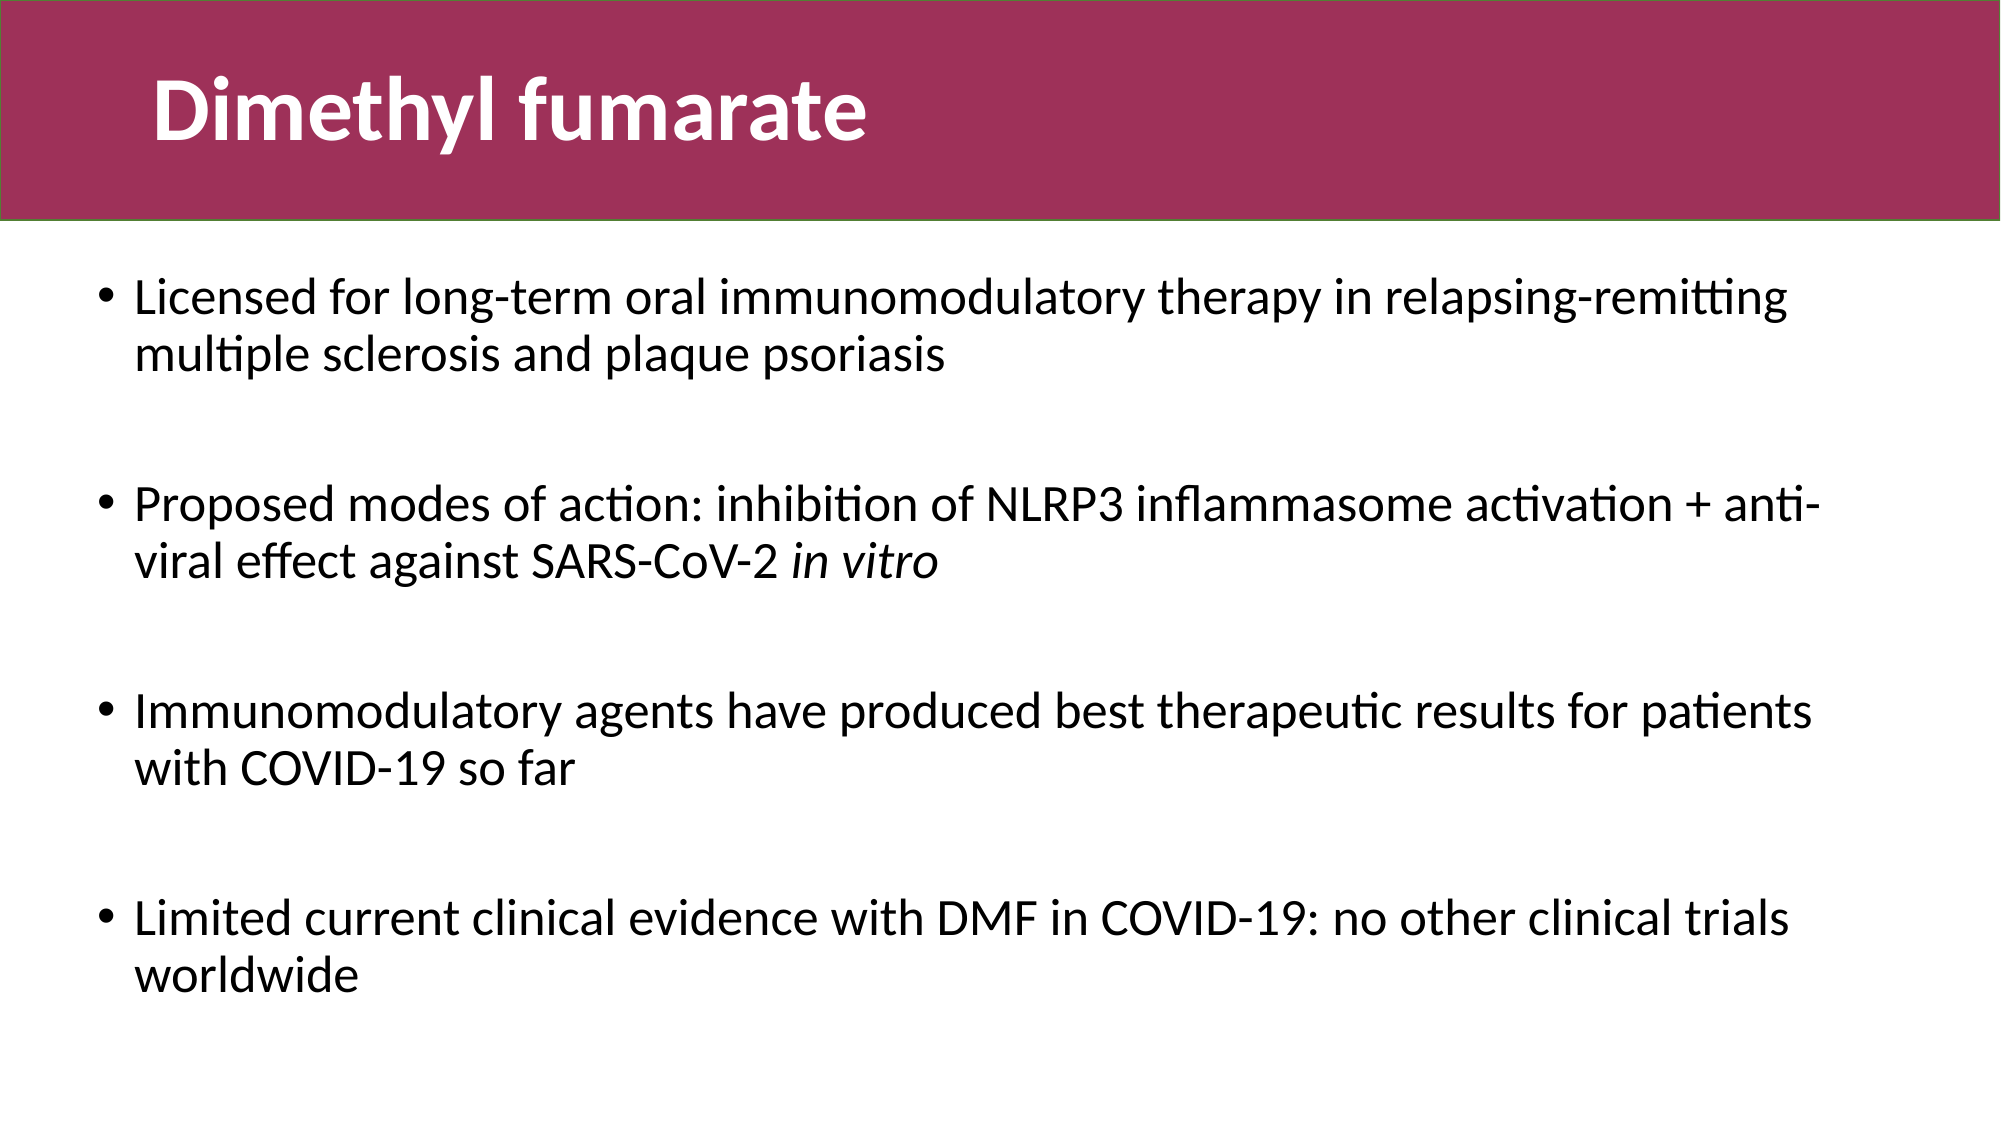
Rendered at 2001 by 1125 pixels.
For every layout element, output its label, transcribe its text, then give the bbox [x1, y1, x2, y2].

title Dimethyl fumarate [137, 2, 1863, 220]
list Licensed for long-term oral immunomodulatory therapy in relapsing-remitting multiple sclerosis and plaque psoriasis Proposed modes of action: inhibition of NLRP3 inflammasome activation + anti-viral effect against SARS-CoV-2 in vitro Immunomodulatory agents have produced best therapeutic results for patients with COVID-19 so far Limited current clinical evidence with DMF in COVID-19: no other clinical trials worldwide [82, 261, 1917, 1014]
